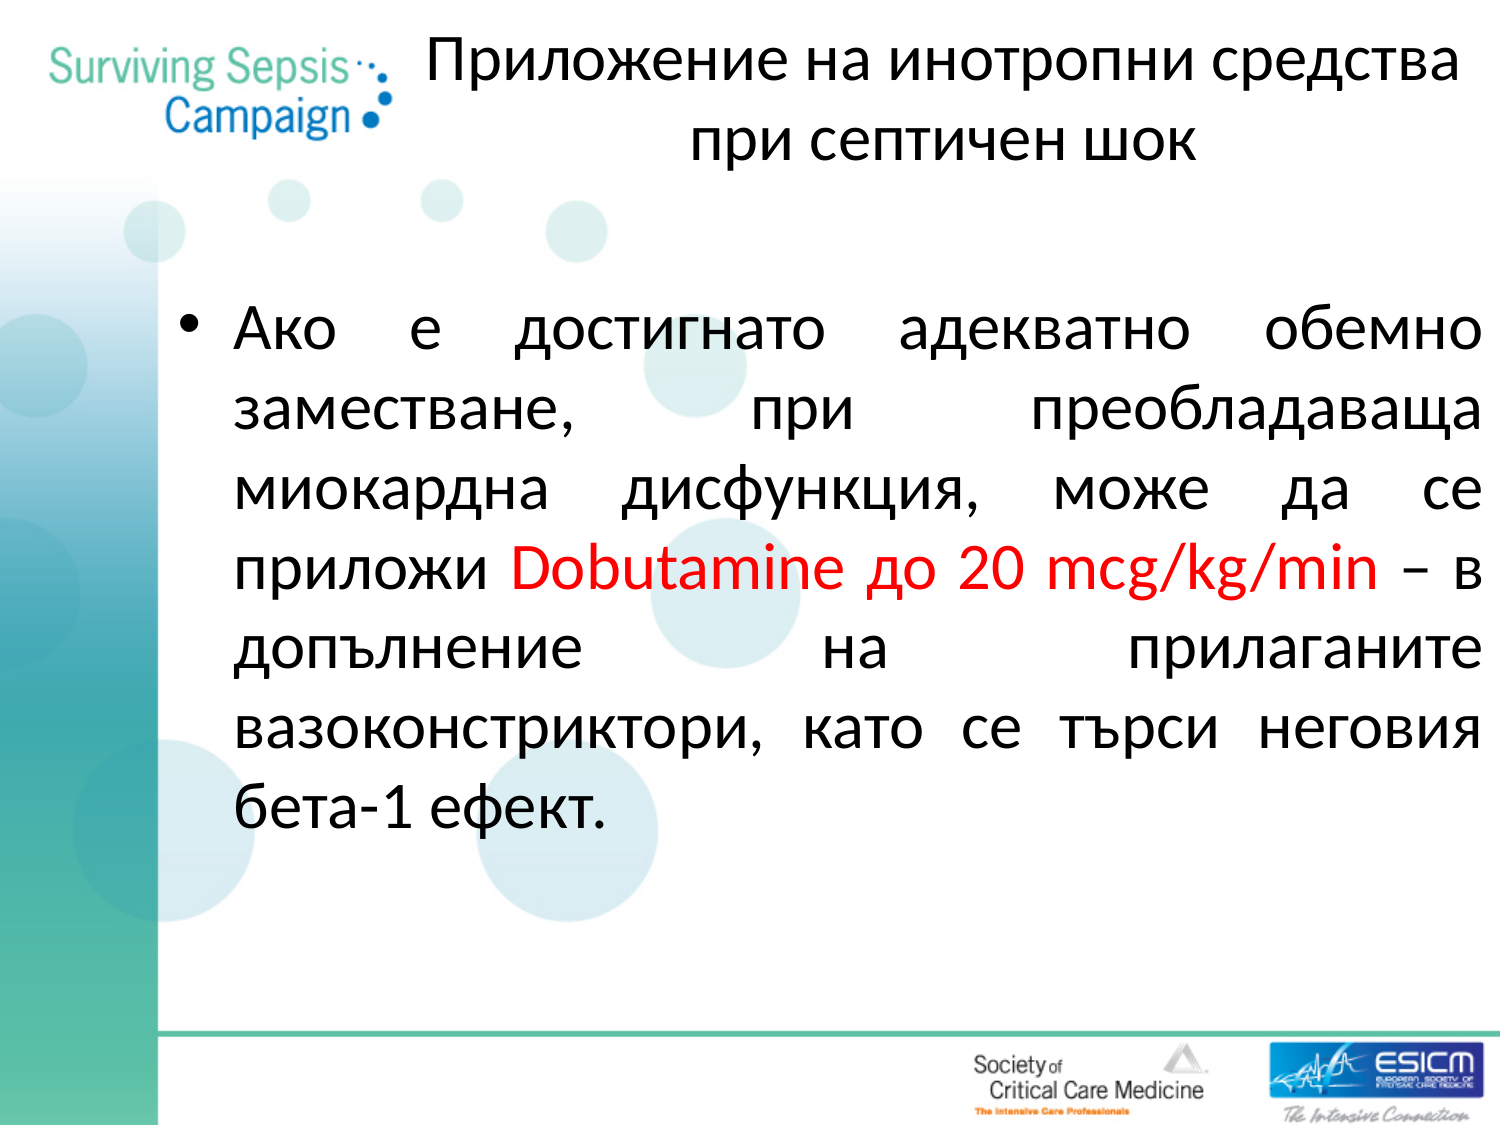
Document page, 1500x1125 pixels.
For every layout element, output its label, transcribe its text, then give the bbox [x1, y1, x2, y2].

picture [0, 0, 1500, 1125]
list Ако е достигнато адекватно обемно заместване, при преобладаваща миокардна дисфункция, може да се приложи Dobutamine до 20 mcg/kg/min – в допълнение на прилаганите вазоконстриктори, като се търси неговия бета-1 ефект. [162, 275, 1500, 1038]
title Приложение на инотропни средства при септичен шок [387, 0, 1500, 188]
